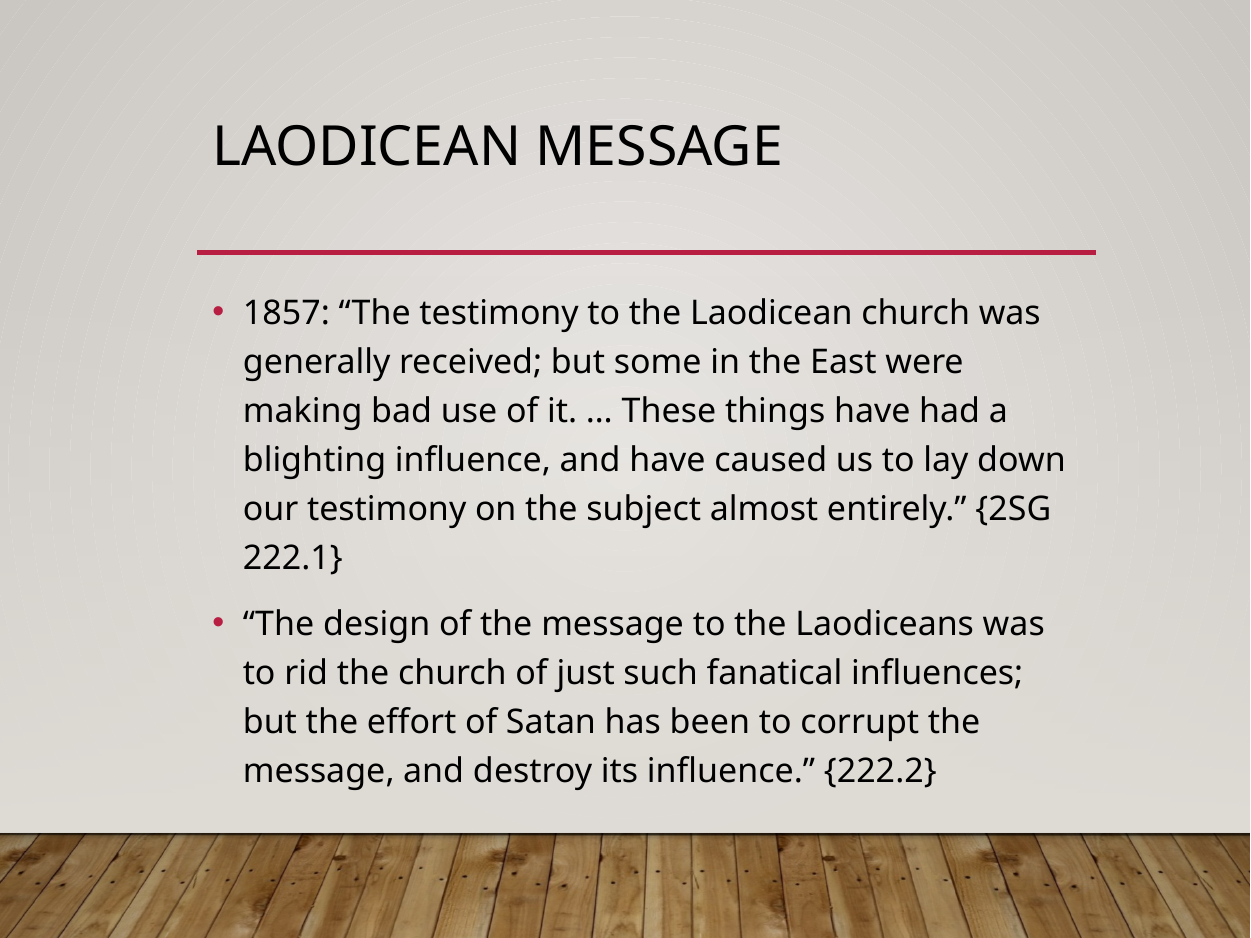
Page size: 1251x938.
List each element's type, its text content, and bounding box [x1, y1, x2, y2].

picture [0, 833, 1250, 938]
title Laodicean message [197, 109, 1096, 254]
list 1857: “The testimony to the Laodicean church was generally received; but some in the East were making bad use of it. … These things have had a blighting influence, and have caused us to lay down our testimony on the subject almost entirely.” {2SG 222.1} “The design of the message to the Laodiceans was to rid the church of just such fanatical influences; but the effort of Satan has been to corrupt the message, and destroy its influence.” {222.2} [197, 274, 1096, 800]
